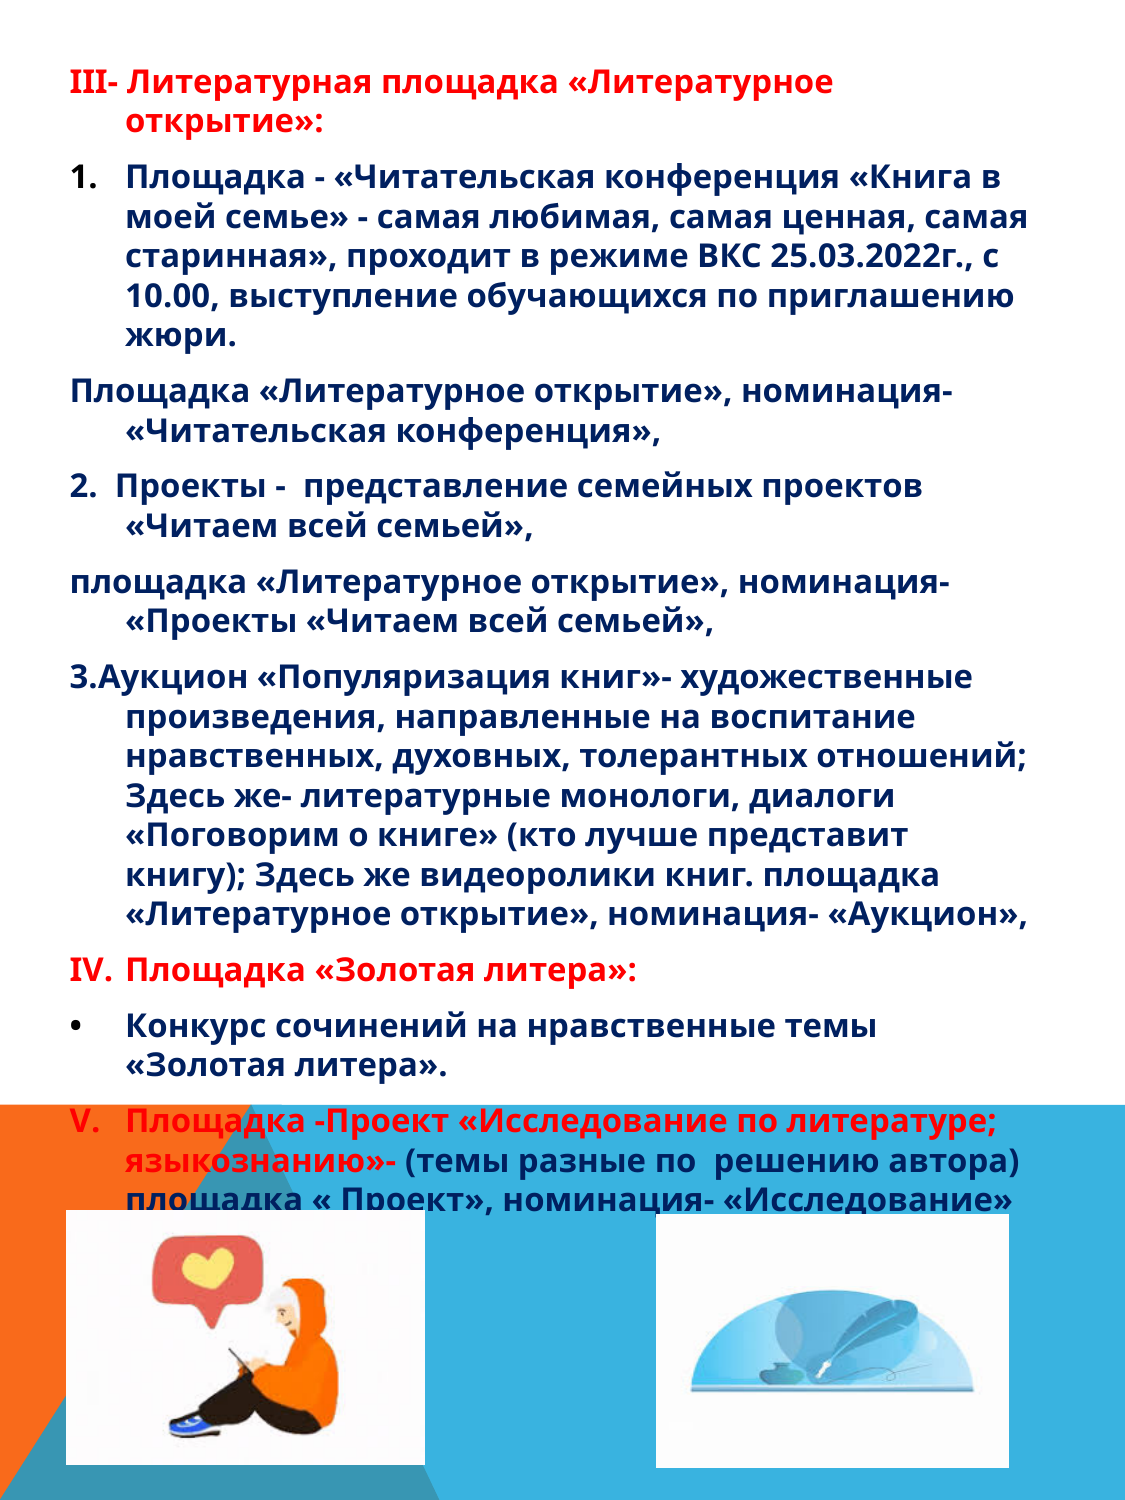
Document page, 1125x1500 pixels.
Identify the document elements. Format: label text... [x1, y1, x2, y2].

picture [66, 1210, 426, 1465]
picture [656, 1214, 1009, 1468]
list III- Литературная площадка «Литературное открытие»: 1. Площадка - «Читательская конференция «Книга в моей семье» - самая любимая, самая ценная, самая старинная», проходит в режиме ВКС 25.03.2022г., с 10.00, выступление обучающихся по приглашению жюри. Площадка «Литературное открытие», номинация- «Читательская конференция», 2. Проекты - представление семейных проектов «Читаем всей семьей», площадка «Литературное открытие», номинация- «Проекты «Читаем всей семьей», 3.Аукцион «Популяризация книг»- художественные произведения, направленные на воспитание нравственных, духовных, толерантных отношений; Здесь же- литературные монологи, диалоги «Поговорим о книге» (кто лучше представит книгу); Здесь же видеоролики книг. площадка «Литературное открытие», номинация- «Аукцион», IV. Площадка «Золотая литера»: • Конкурс сочинений на нравственные темы «Золотая литера». V. Площадка -Проект «Исследование по литературе; языкознанию»- (темы разные по решению автора) площадка « Проект», номинация- «Исследование» [54, 53, 1047, 1258]
